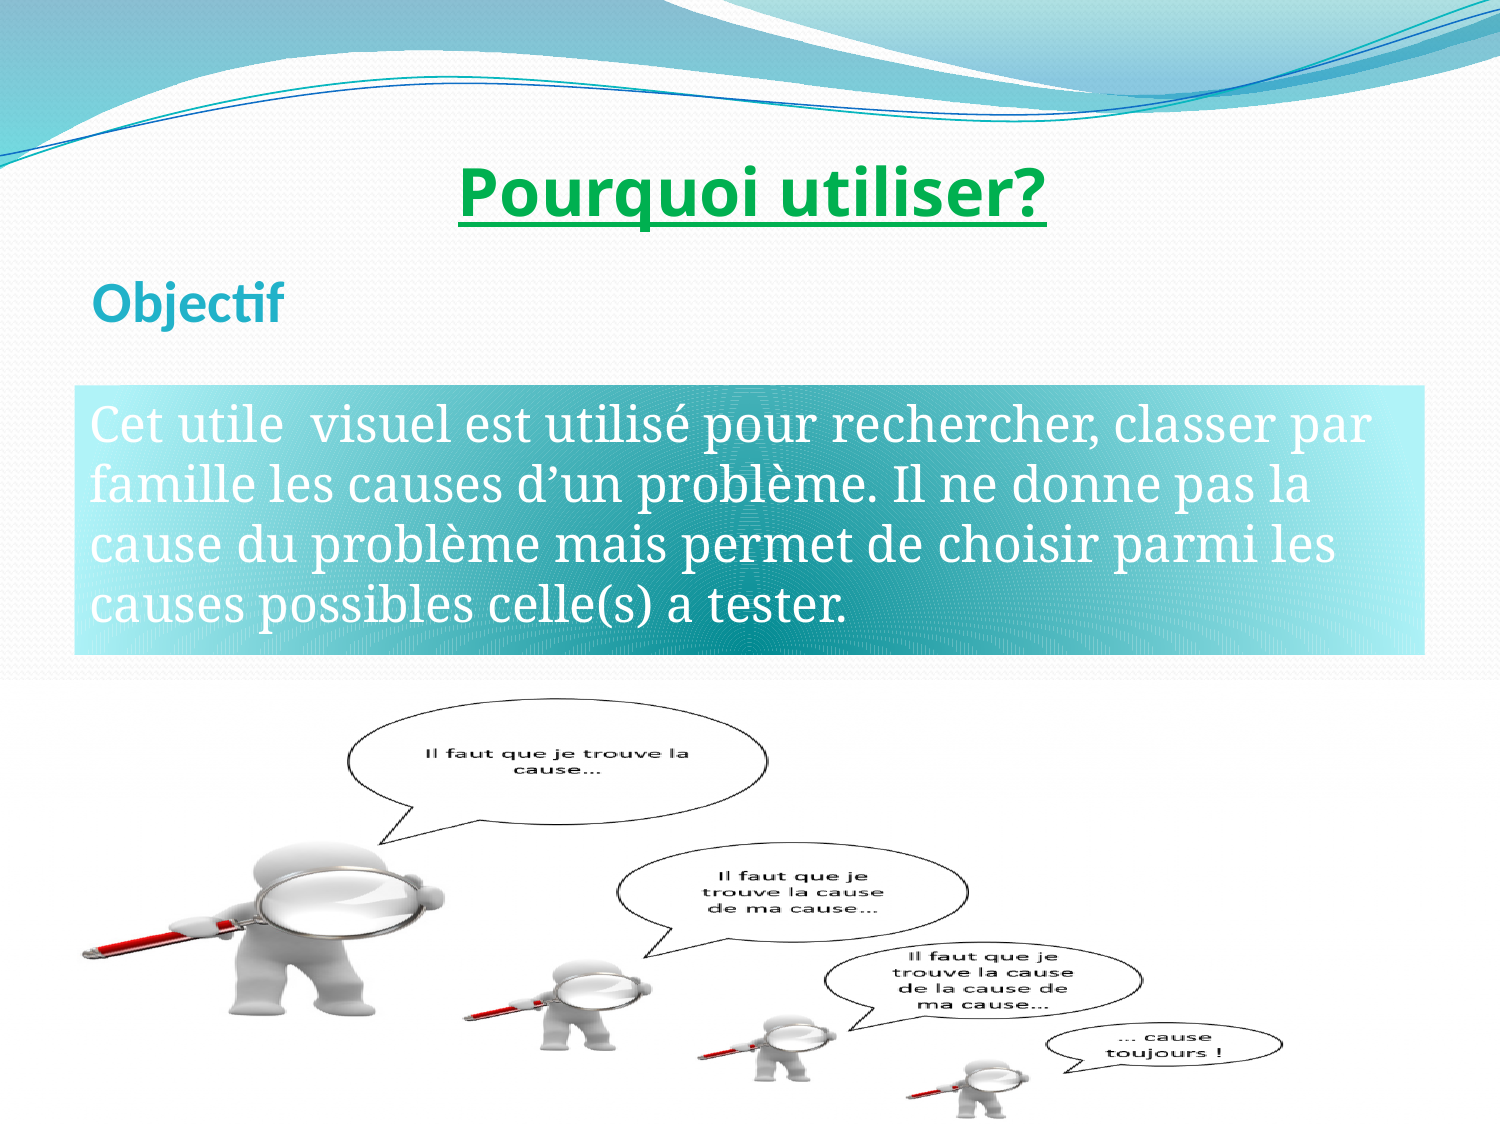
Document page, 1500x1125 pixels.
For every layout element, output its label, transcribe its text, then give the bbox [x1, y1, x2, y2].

text_box Objectif [78, 256, 300, 342]
picture [0, 680, 1500, 1125]
title Pourquoi utiliser? [77, 42, 1428, 231]
list Cet utile visuel est utilisé pour rechercher, classer par famille les causes d’un problème. Il ne donne pas la cause du problème mais permet de choisir parmi les causes possibles celle(s) a tester. [74, 385, 1425, 655]
